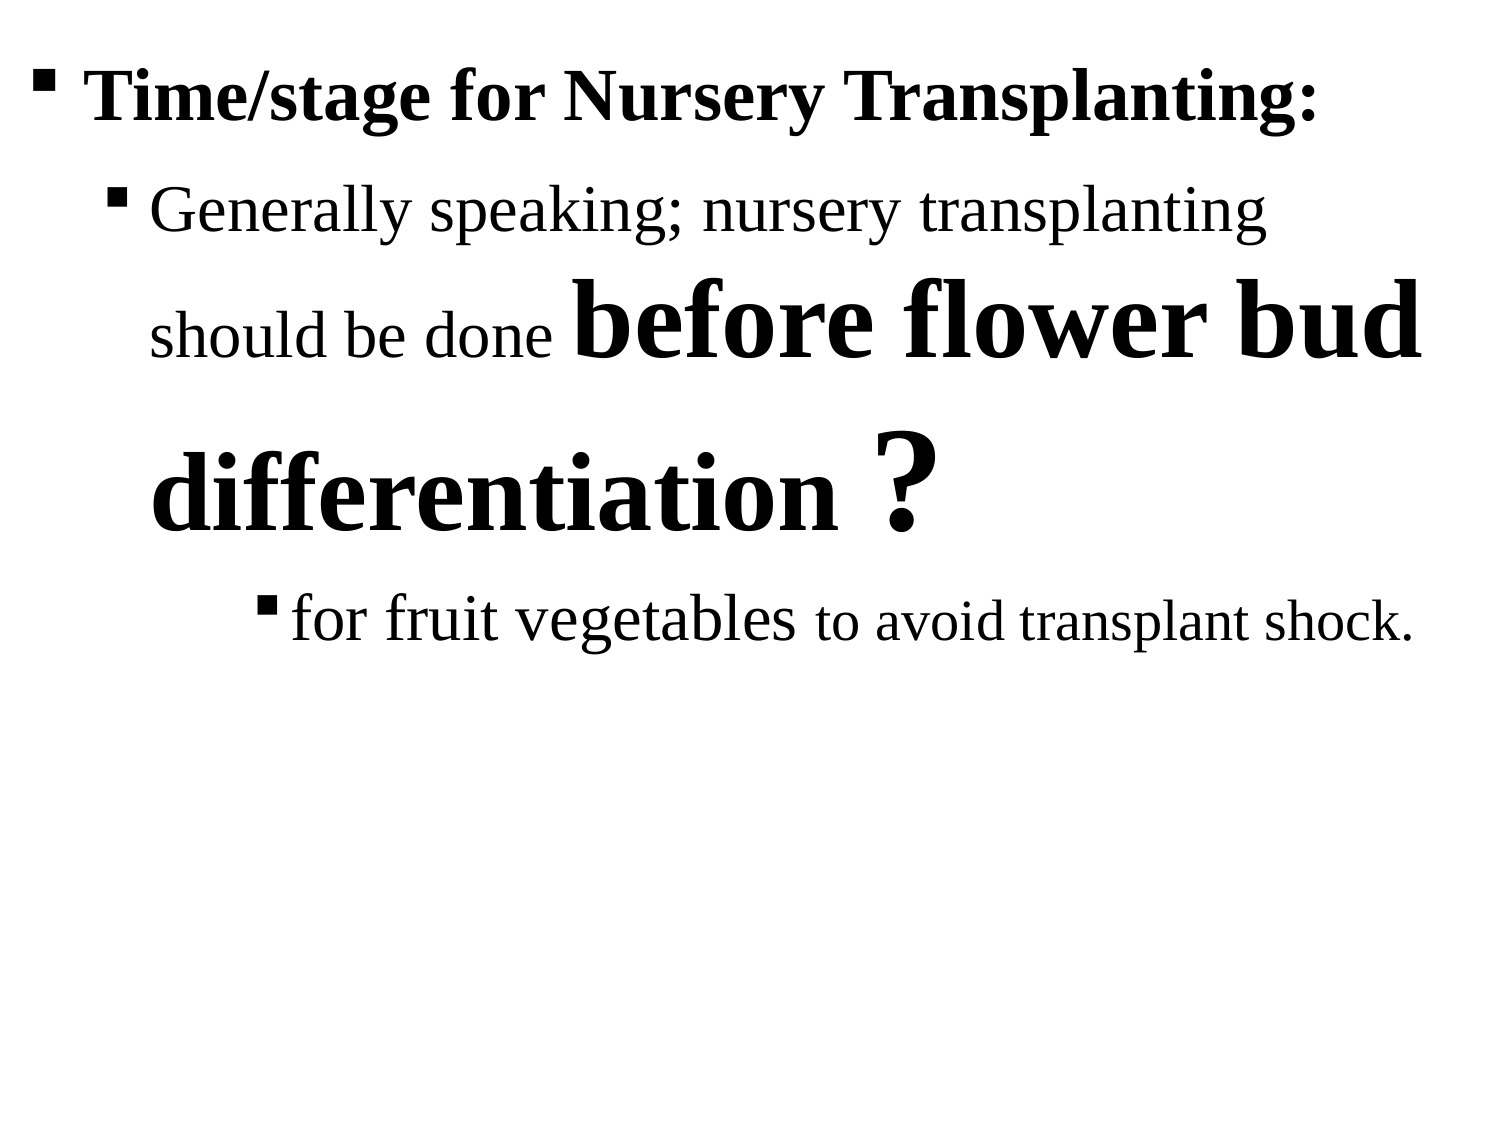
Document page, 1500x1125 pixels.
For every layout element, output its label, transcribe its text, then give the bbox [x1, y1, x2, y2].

list Time/stage for Nursery Transplanting: Generally speaking; nursery transplanting should be done before flower bud differentiation ? for fruit vegetables to avoid transplant shock. [12, 37, 1463, 1125]
